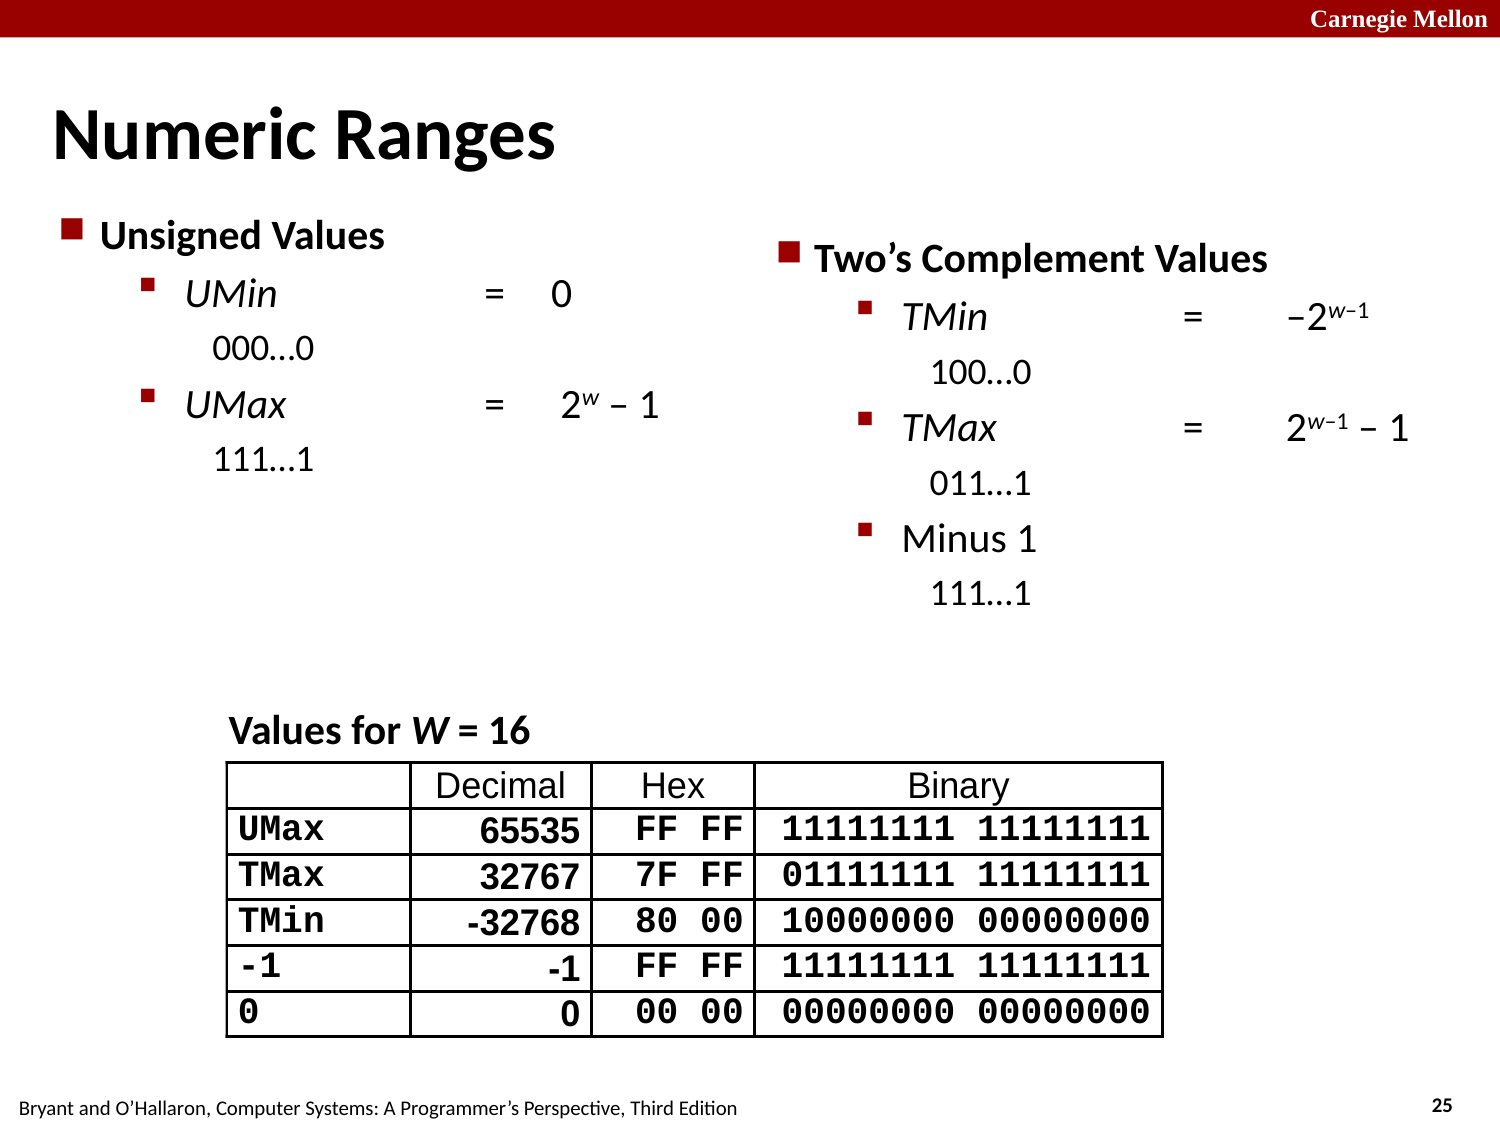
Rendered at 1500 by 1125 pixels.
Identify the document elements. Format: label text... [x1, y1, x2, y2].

title Numeric Ranges [37, 83, 993, 176]
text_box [225, 760, 1189, 1076]
list Two’s Complement Values TMin = –2w–1 100…0 TMax = 2w–1 – 1 011…1 Minus 1 111…1 [764, 223, 1438, 1040]
list Unsigned Values UMin = 0 000…0 UMax = 2w – 1 111…1 [47, 199, 717, 1058]
text_box Values for W = 16 [213, 695, 546, 761]
